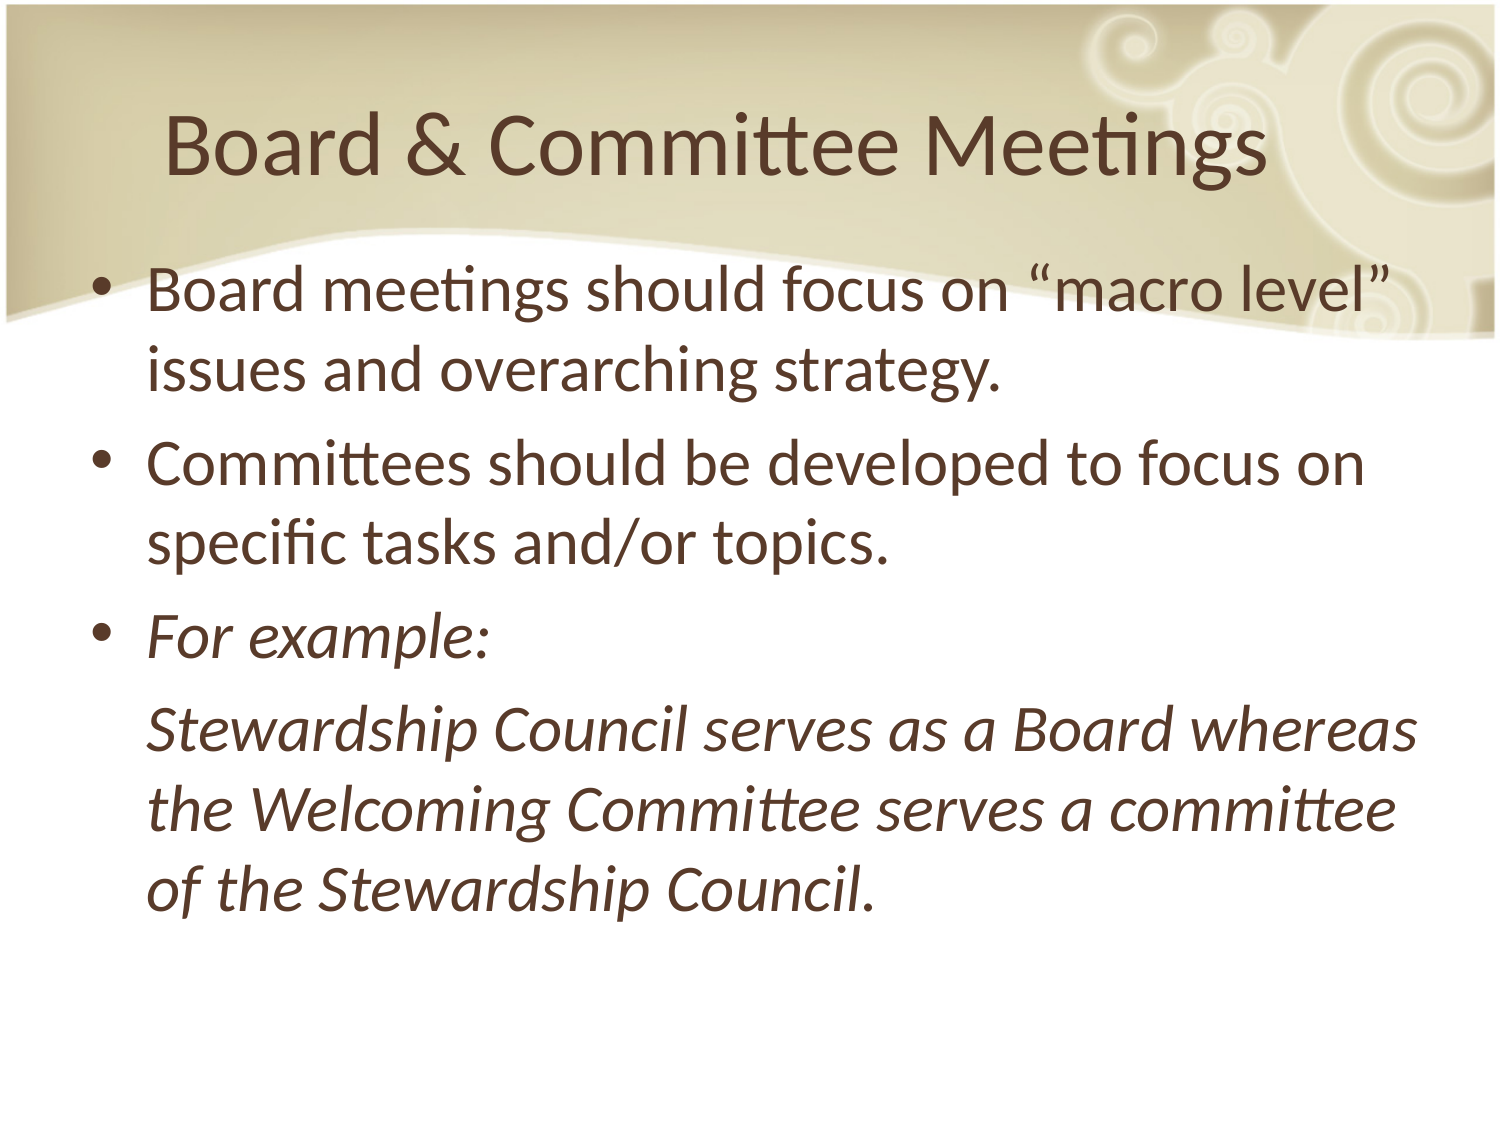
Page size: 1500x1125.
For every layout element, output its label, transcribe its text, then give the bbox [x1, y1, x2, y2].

list Board meetings should focus on “macro level” issues and overarching strategy. Committees should be developed to focus on specific tasks and/or topics. For example: Stewardship Council serves as a Board whereas the Welcoming Committee serves a committee of the Stewardship Council. [74, 237, 1451, 946]
picture [0, 0, 1500, 1125]
title Board & Committee Meetings [74, 44, 1360, 233]
